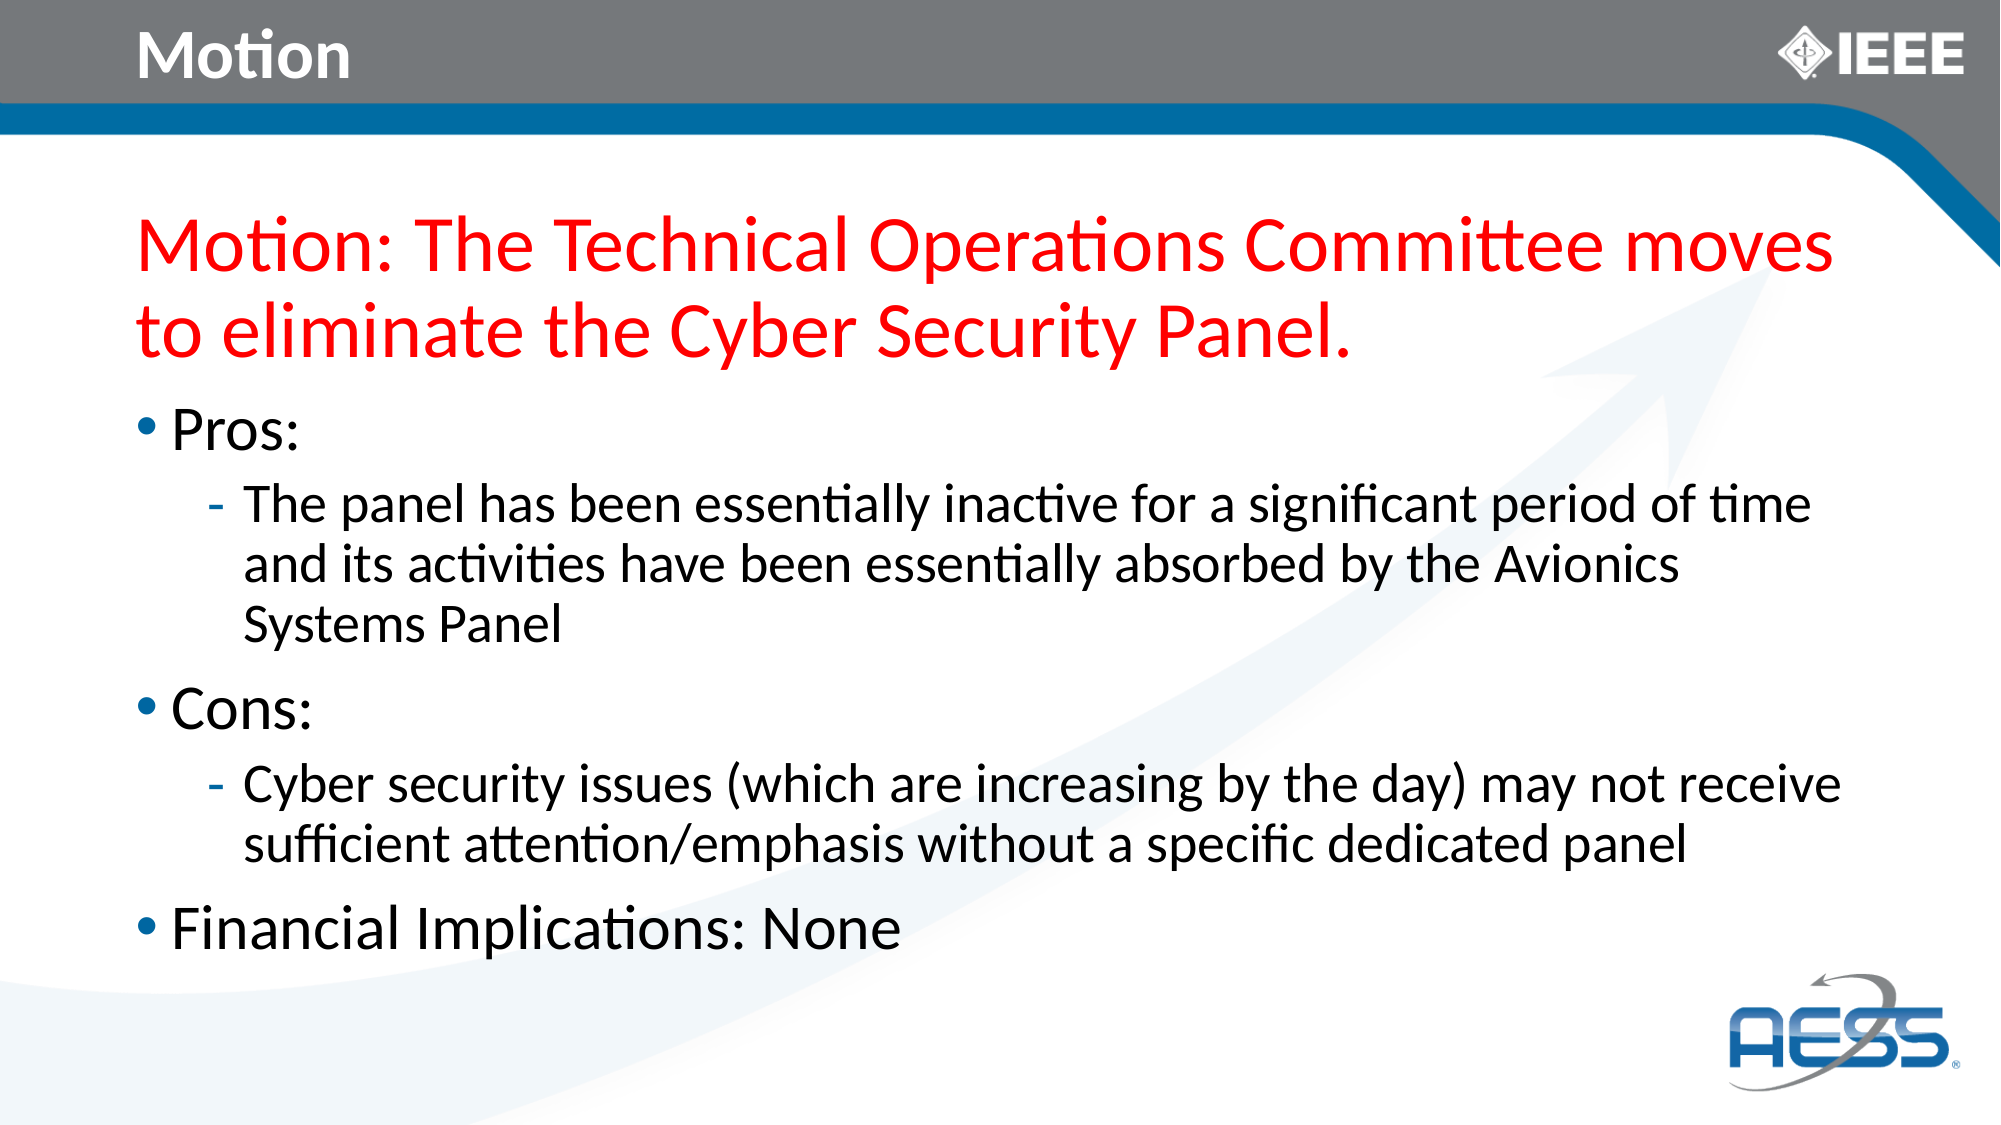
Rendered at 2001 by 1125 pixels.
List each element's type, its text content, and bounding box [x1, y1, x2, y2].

picture [0, 0, 2000, 221]
title Motion [120, 9, 1846, 90]
list Motion: The Technical Operations Committee moves to eliminate the Cyber Security Panel. Pros: The panel has been essentially inactive for a significant period of time and its activities have been essentially absorbed by the Avionics Systems Panel Cons: Cyber security issues (which are increasing by the day) may not receive sufficient attention/emphasis without a specific dedicated panel Financial Implications: None [120, 195, 1863, 1014]
picture [0, 135, 2000, 1125]
